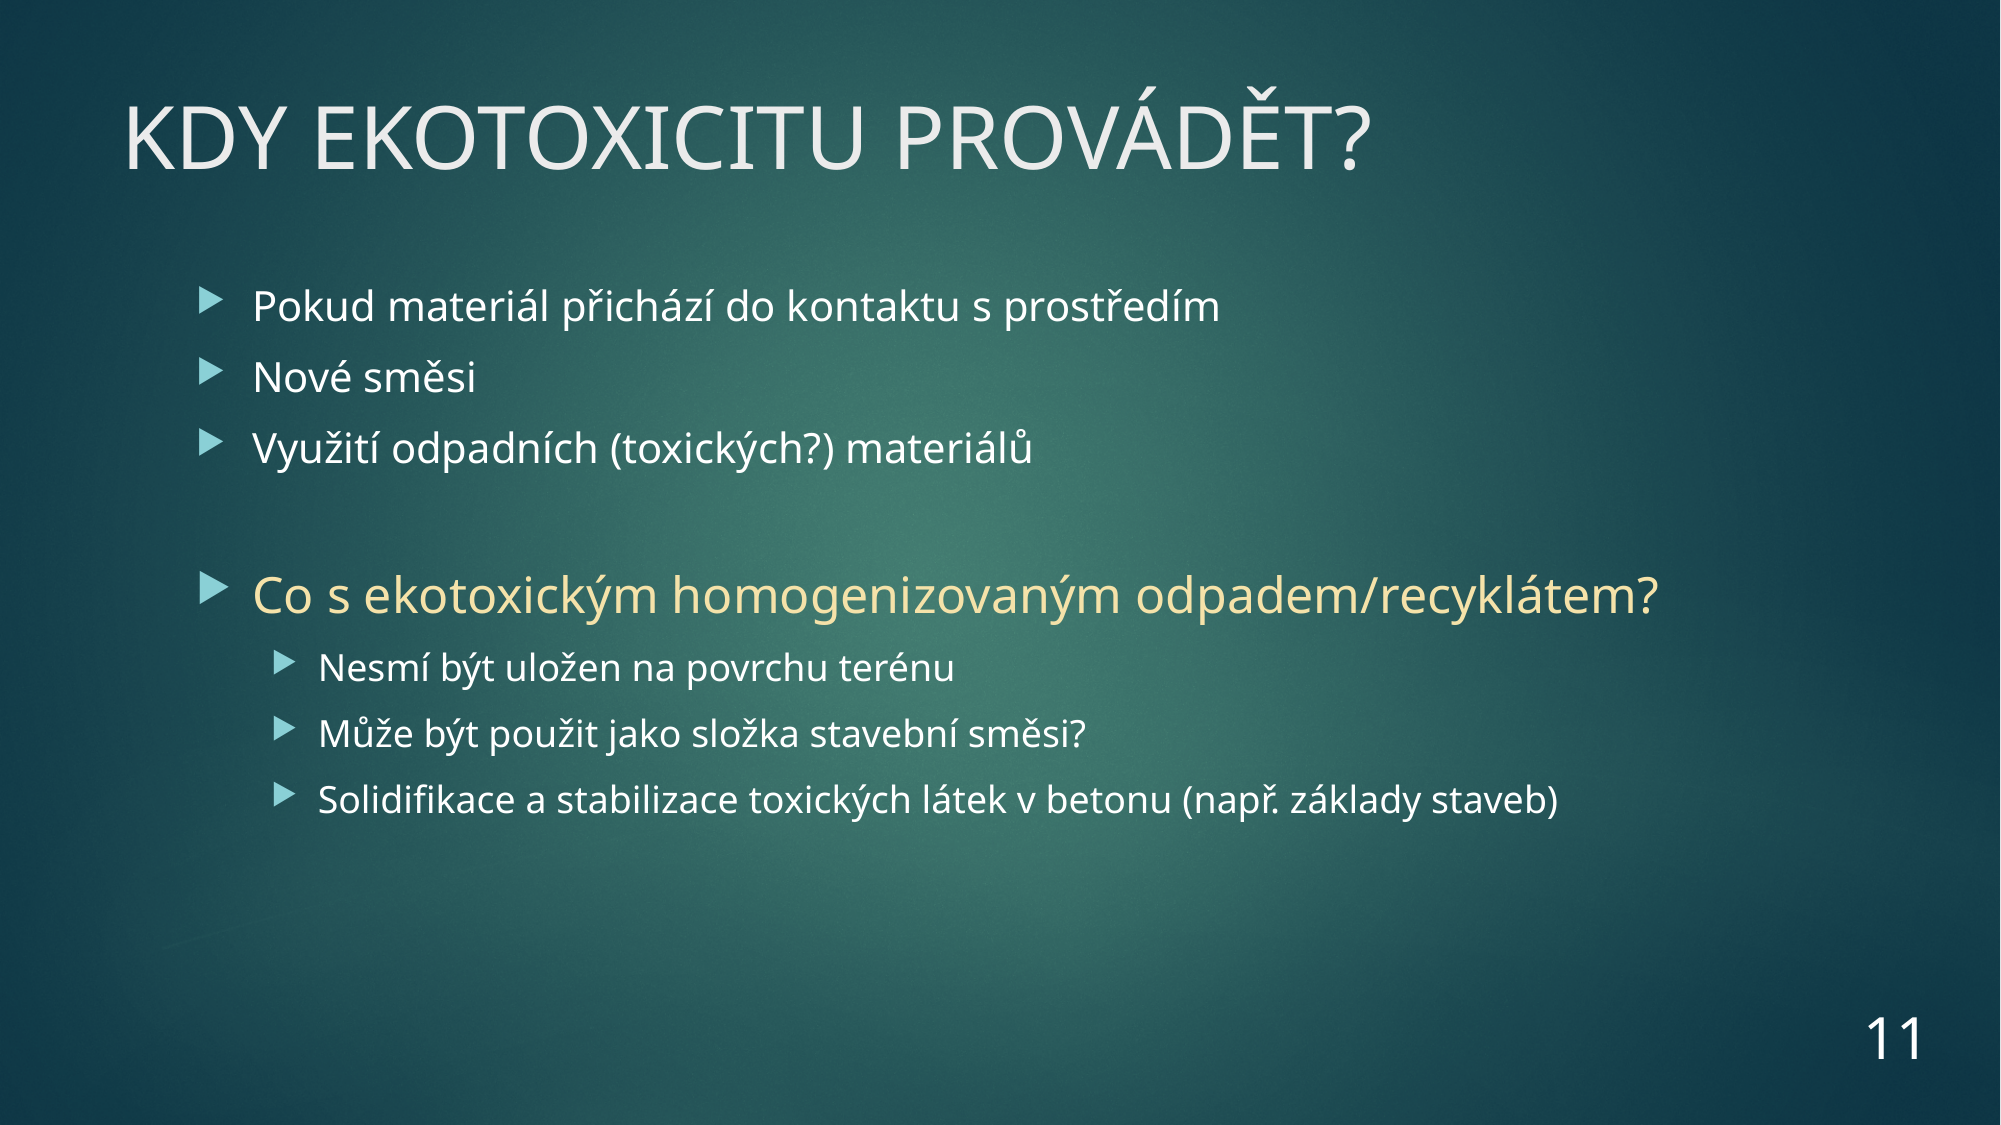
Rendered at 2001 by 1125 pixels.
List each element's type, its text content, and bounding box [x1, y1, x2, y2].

title KDY EKOTOXICITU PROVÁDĚT? [106, 74, 1649, 304]
list Pokud materiál přichází do kontaktu s prostředím Nové směsi Využití odpadních (toxických?) materiálů Co s ekotoxickým homogenizovaným odpadem/recyklátem? Nesmí být uložen na povrchu terénu Může být použit jako složka stavební směsi? Solidifikace a stabilizace toxických látek v betonu (např. základy staveb) [181, 272, 1783, 1025]
slide_number 11 [1827, 962, 1966, 1088]
